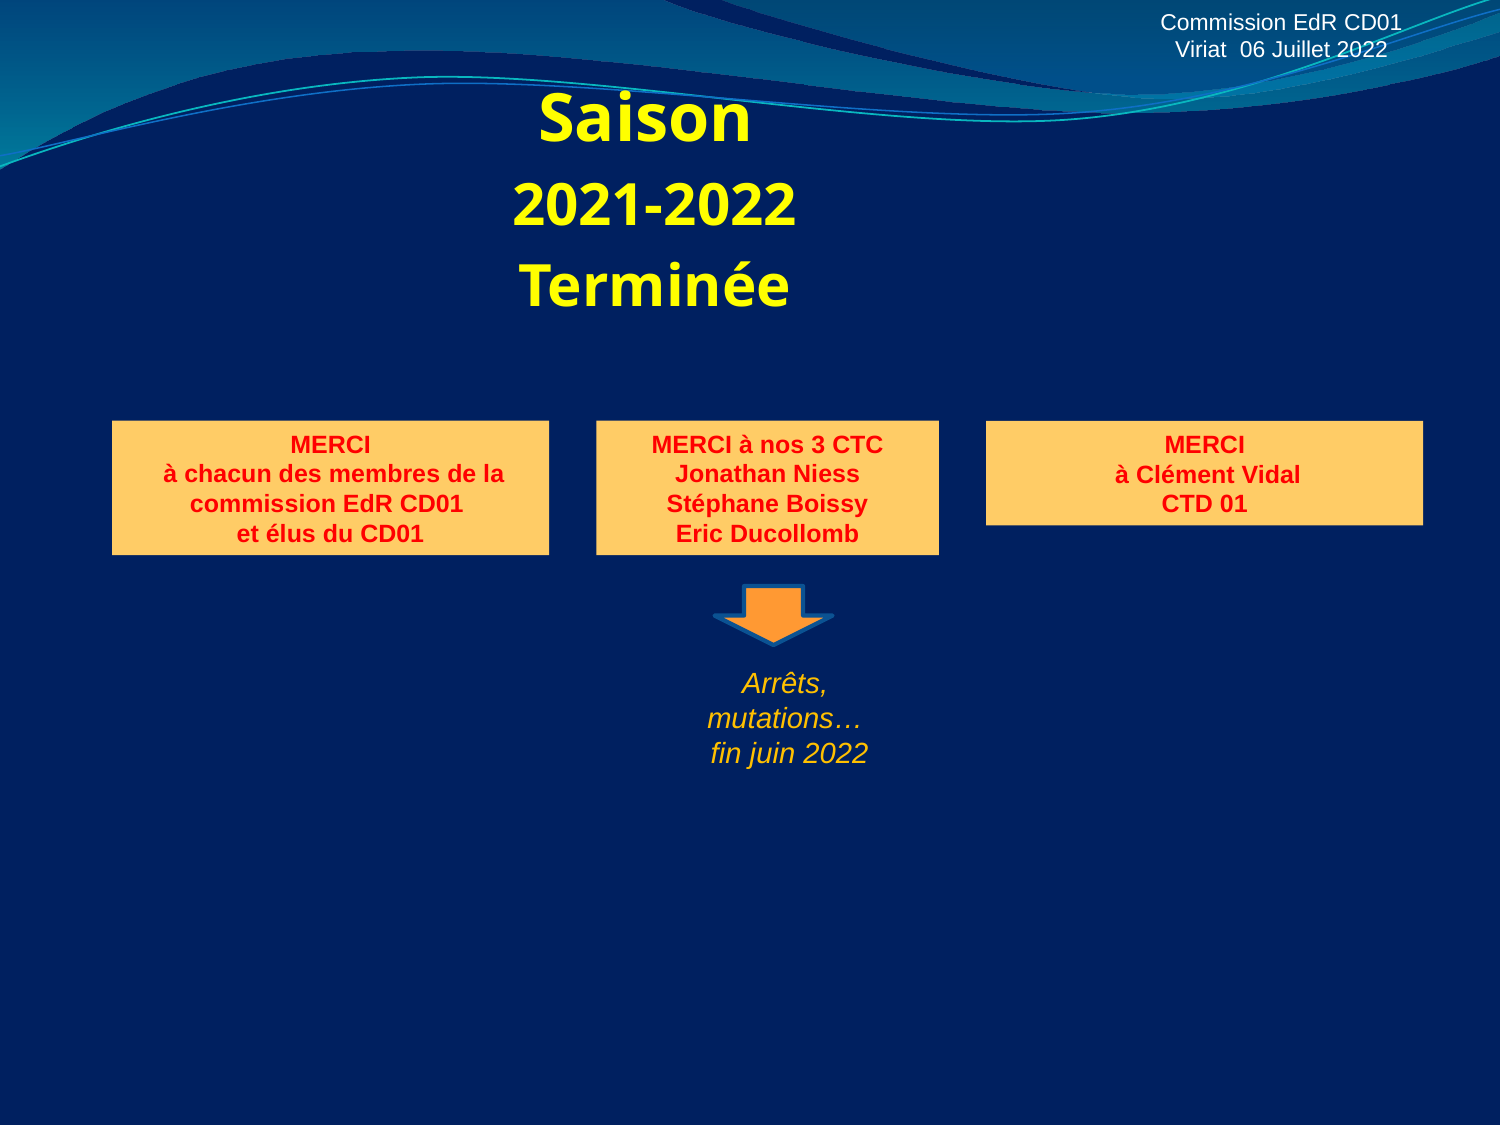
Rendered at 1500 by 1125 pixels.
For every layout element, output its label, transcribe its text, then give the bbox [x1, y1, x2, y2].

text_box MERCI à nos 3 CTC Jonathan Niess Stéphane Boissy Eric Ducollomb [596, 420, 939, 556]
text_box [712, 583, 835, 647]
text_box Saison 2021-2022 Terminée [203, 67, 1116, 310]
text_box MERCI à Clément Vidal CTD 01 [986, 420, 1424, 526]
text_box Commission EdR CD01 Viriat 06 Juillet 2022 [1062, 0, 1500, 70]
text_box Arrêts, mutations… fin juin 2022 [655, 656, 916, 777]
text_box MERCI à chacun des membres de la commission EdR CD01 et élus du CD01 [112, 420, 550, 556]
